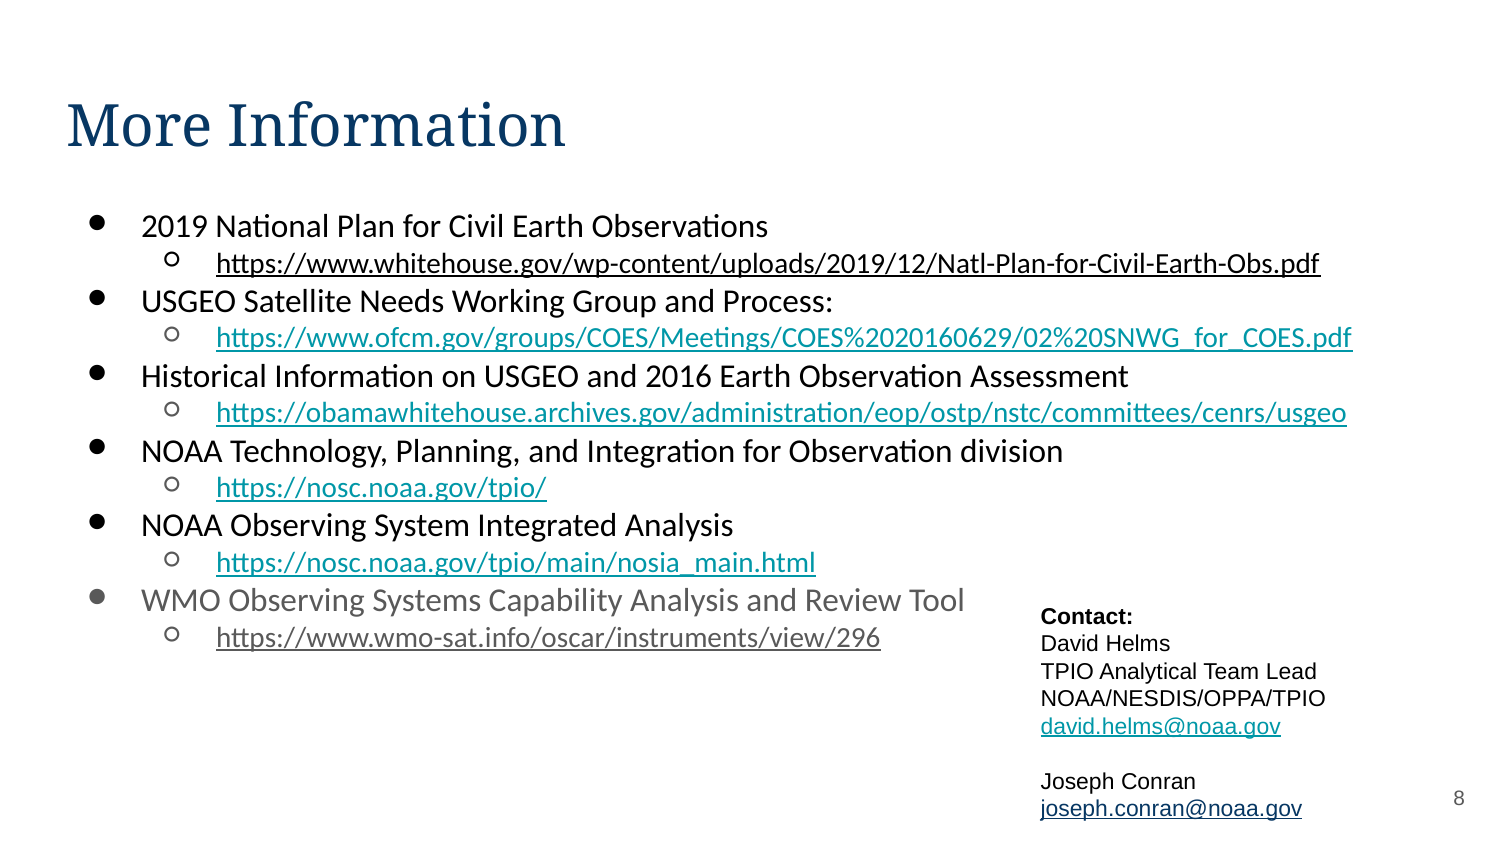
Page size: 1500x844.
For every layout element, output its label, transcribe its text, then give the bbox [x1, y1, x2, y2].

text_box Contact: David Helms TPIO Analytical Team Lead NOAA/NESDIS/OPPA/TPIO david.helms@noaa.gov Joseph Conran joseph.conran@noaa.gov [1025, 593, 1388, 776]
slide_number 8 [1389, 764, 1480, 830]
list 2019 National Plan for Civil Earth Observations https://www.whitehouse.gov/wp-content/uploads/2019/12/Natl-Plan-for-Civil-Earth-Obs.pdf USGEO Satellite Needs Working Group and Process: https://www.ofcm.gov/groups/COES/Meetings/COES%2020160629/02%20SNWG_for_COES.pdf Historical Information on USGEO and 2016 Earth Observation Assessment https://obamawhitehouse.archives.gov/administration/eop/ostp/nstc/committees/cenrs/usgeo NOAA Technology, Planning, and Integration for Observation division https://nosc.noaa.gov/tpio/ NOAA Observing System Integrated Analysis https://nosc.noaa.gov/tpio/main/nosia_main.html WMO Observing Systems Capability Analysis and Review Tool https://www.wmo-sat.info/oscar/instruments/view/296 [51, 189, 1449, 750]
title More Information [51, 72, 1449, 167]
